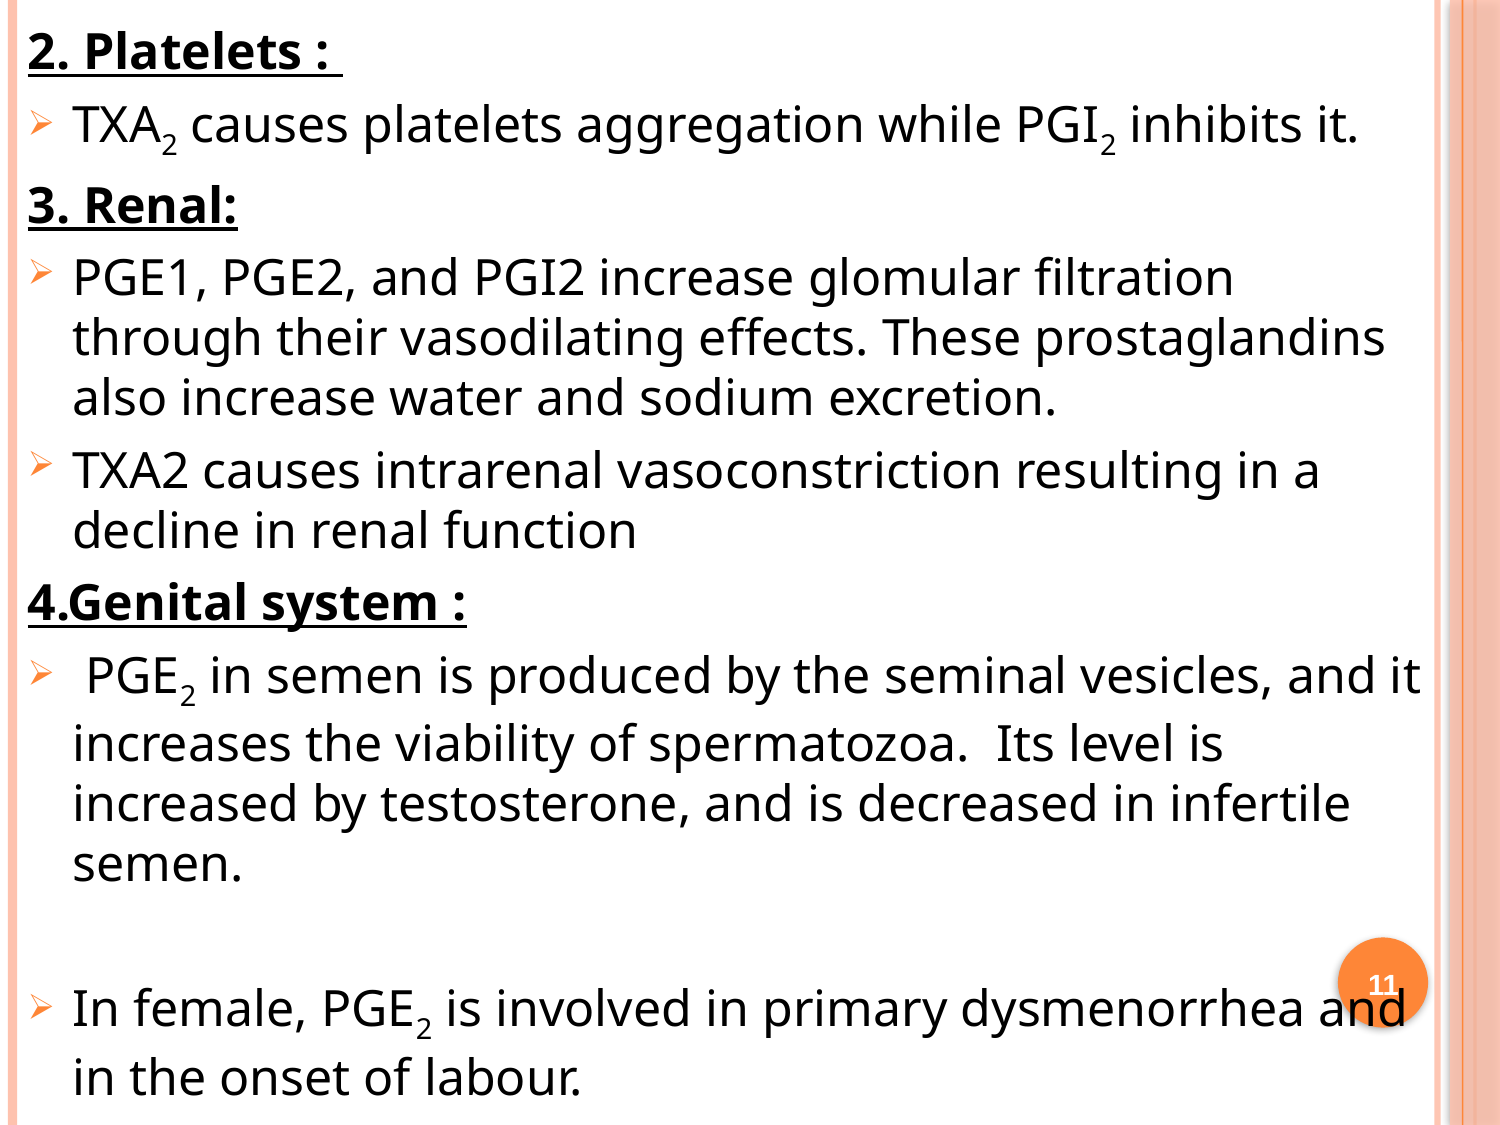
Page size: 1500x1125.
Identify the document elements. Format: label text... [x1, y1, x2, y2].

list 2. Platelets : TXA2 causes platelets aggregation while PGI2 inhibits it. 3. Renal: PGE1, PGE2, and PGI2 increase glomular filtration through their vasodilating effects. These prostaglandins also increase water and sodium excretion. TXA2 causes intrarenal vasoconstriction resulting in a decline in renal function 4.Genital system : PGE2 in semen is produced by the seminal vesicles, and it increases the viability of spermatozoa. Its level is increased by testosterone, and is decreased in infertile semen. In female, PGE2 is involved in primary dysmenorrhea and in the onset of labour. [12, 12, 1438, 1075]
slide_number 11 [1333, 940, 1434, 1026]
